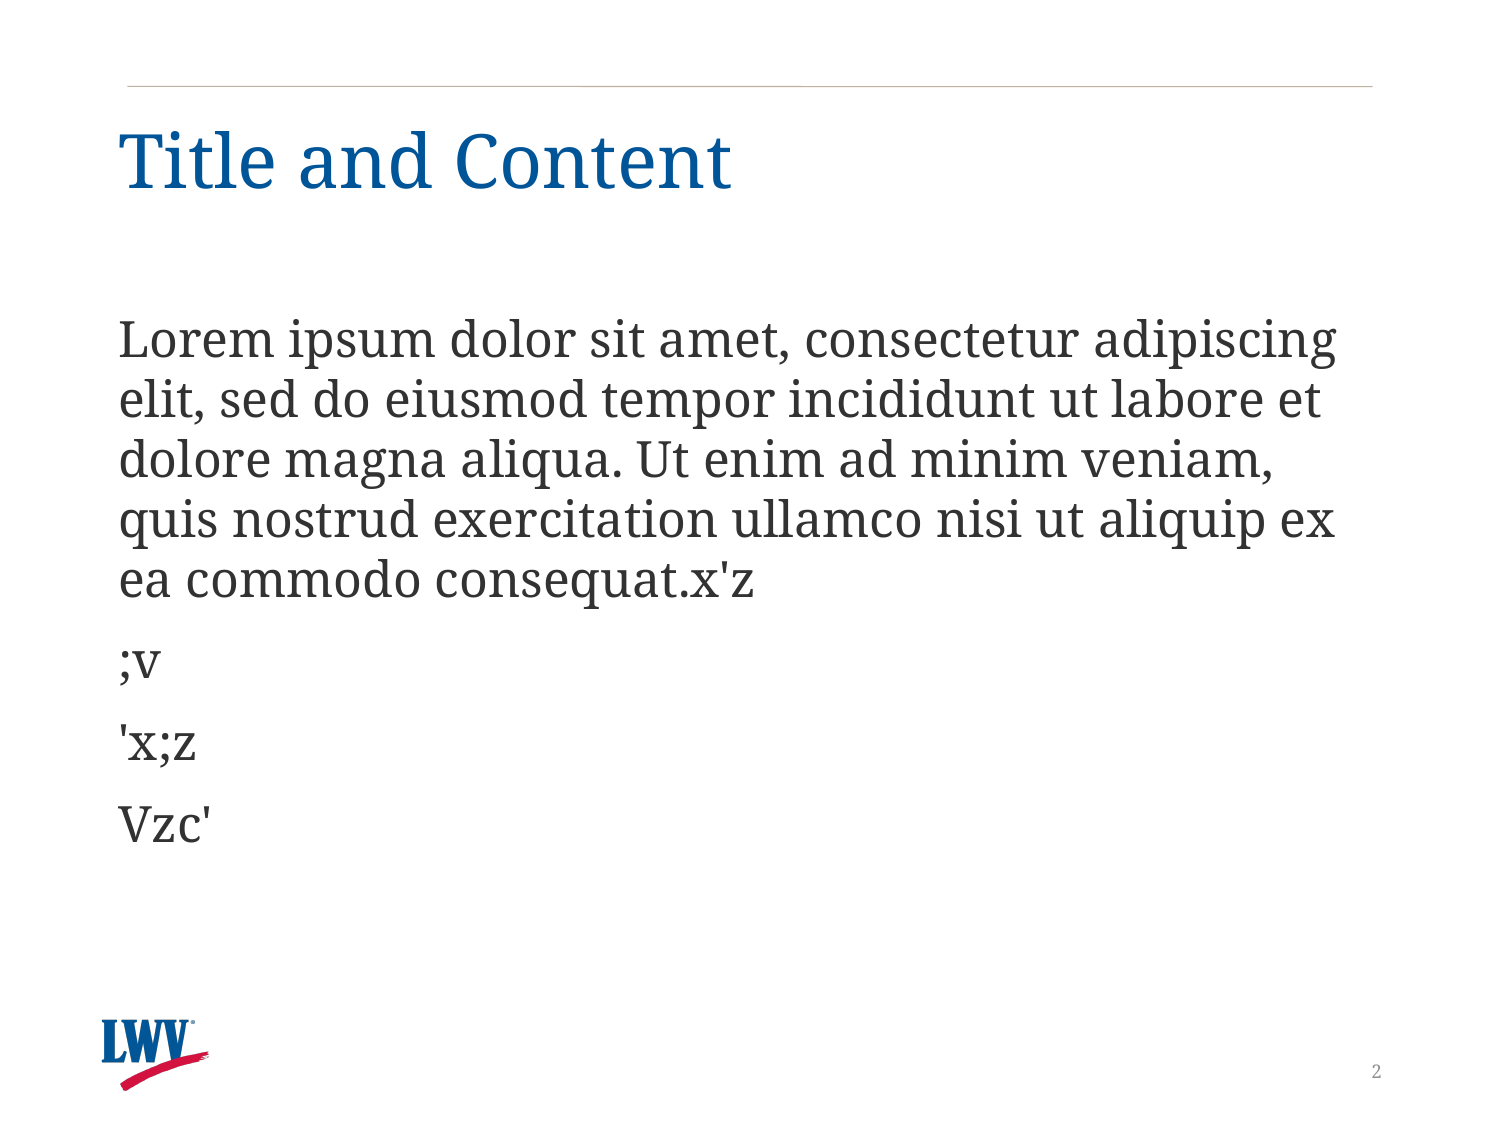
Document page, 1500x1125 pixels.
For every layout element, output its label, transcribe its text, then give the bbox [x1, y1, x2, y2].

slide_number 2 [1059, 1042, 1397, 1103]
title Title and Content [103, 116, 1397, 300]
list Lorem ipsum dolor sit amet, consectetur adipiscing elit, sed do eiusmod tempor incididunt ut labore et dolore magna aliqua. Ut enim ad minim veniam, quis nostrud exercitation ullamco nisi ut aliquip ex ea commodo consequat.x'z ;v 'x;z Vzc' [103, 300, 1397, 1014]
picture [96, 1016, 212, 1094]
